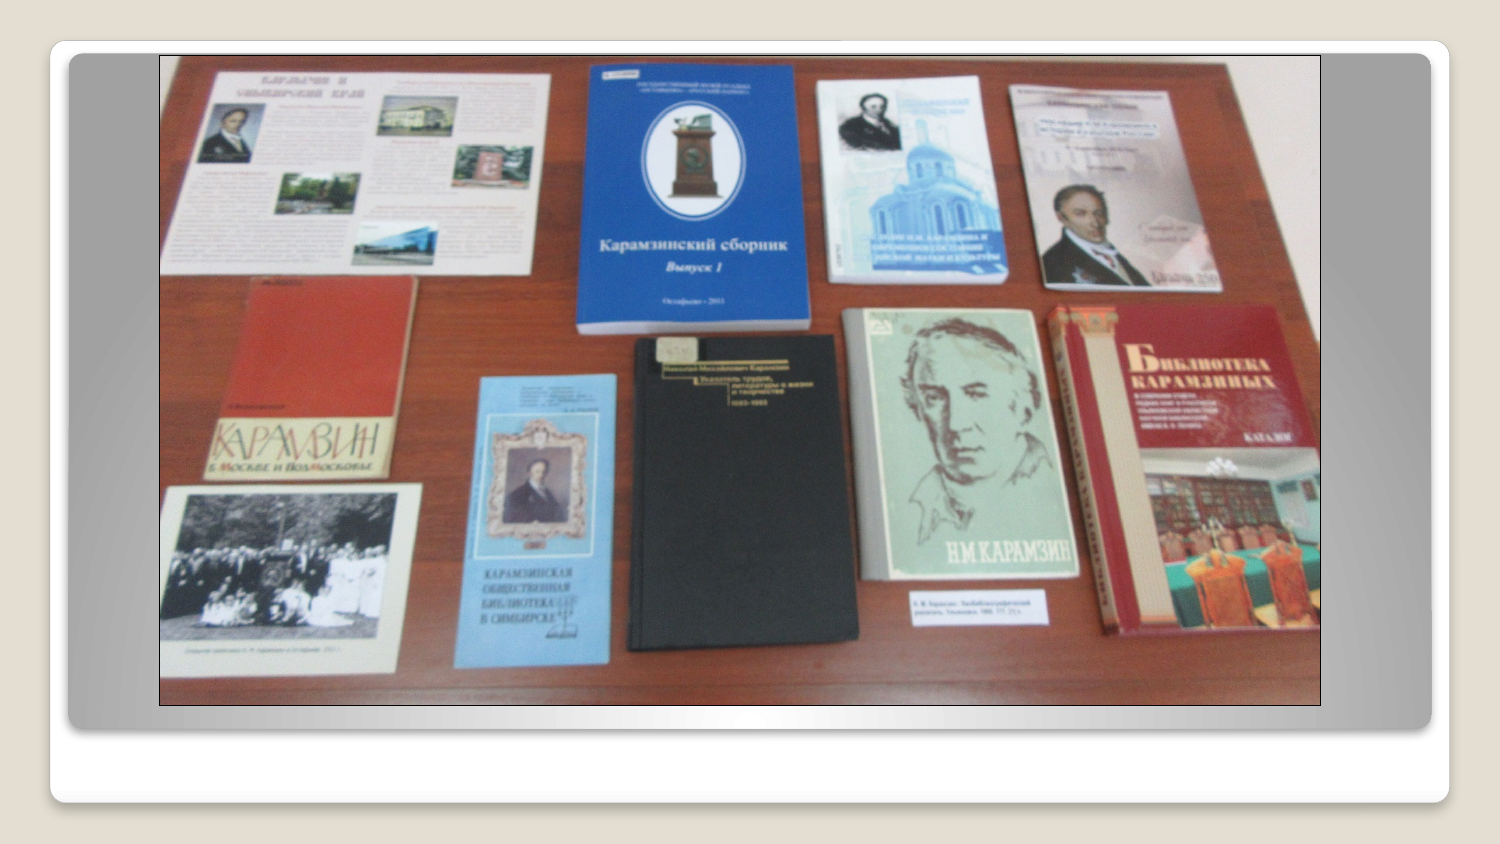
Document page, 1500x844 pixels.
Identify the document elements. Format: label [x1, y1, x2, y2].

list [159, 55, 1321, 706]
